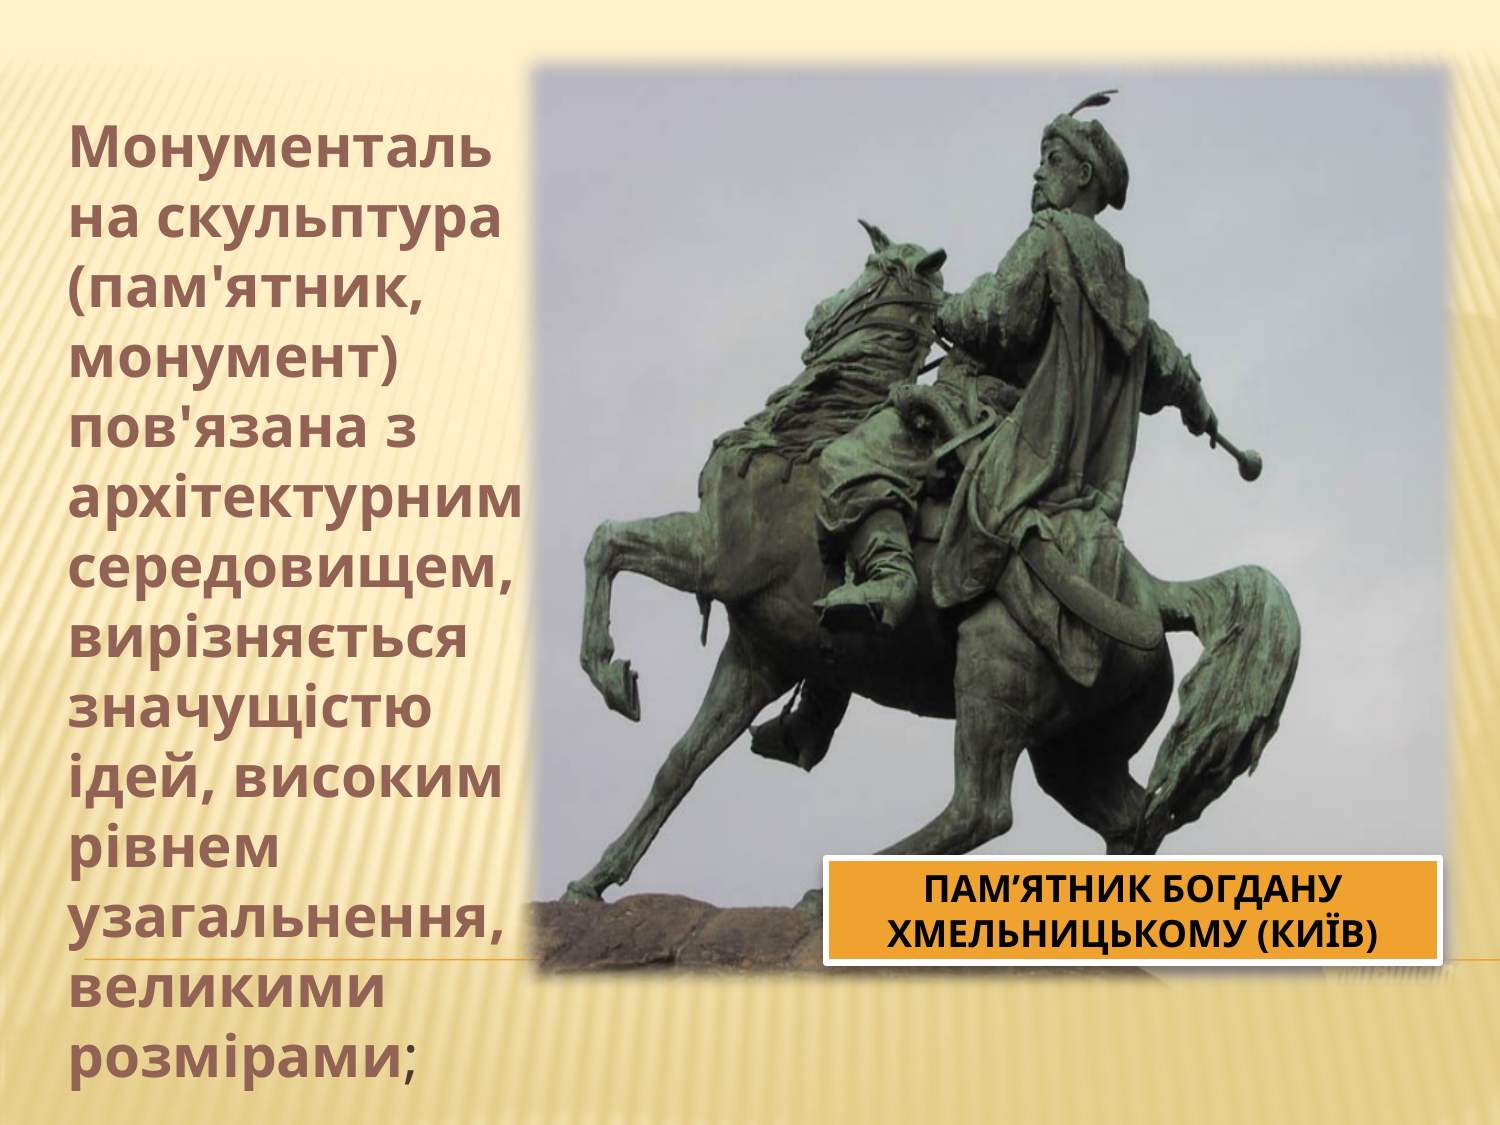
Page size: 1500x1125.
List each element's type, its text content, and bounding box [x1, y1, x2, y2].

picture [513, 46, 1471, 992]
list Монументальна скульптура (пам'ятник, монумент) пов'язана з архітектурним середовищем, вирізняється значущістю ідей, високим рівнем узагальнення, великими розмірами; [53, 101, 503, 890]
